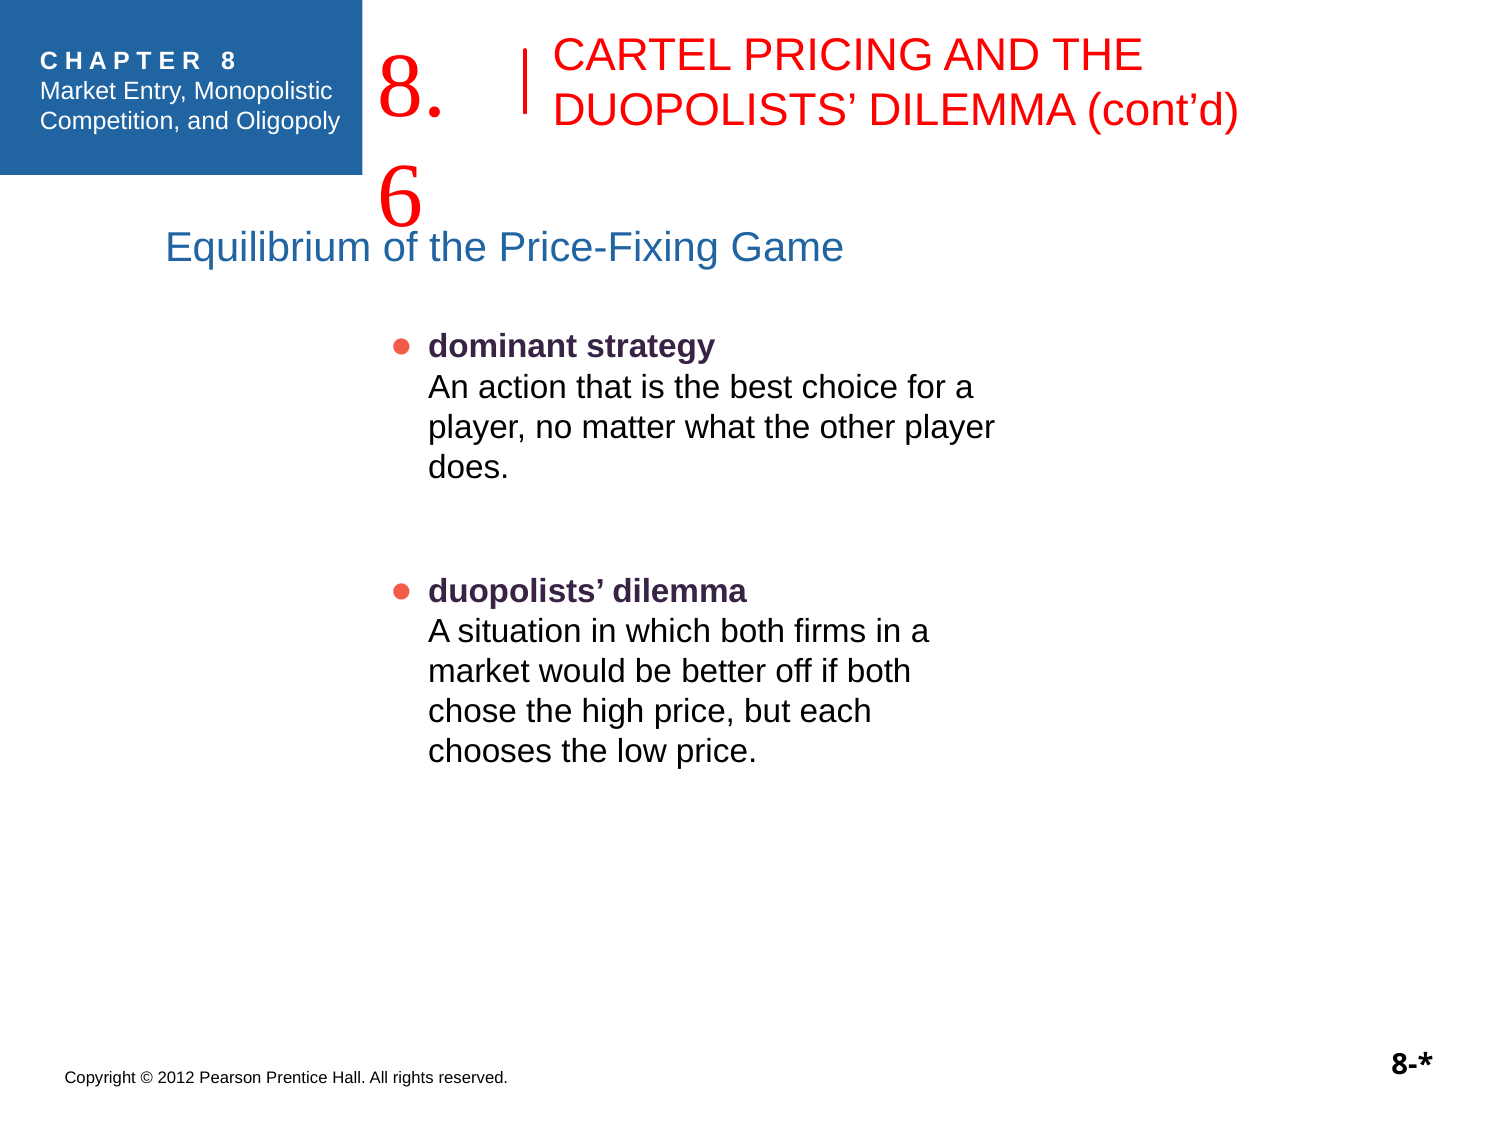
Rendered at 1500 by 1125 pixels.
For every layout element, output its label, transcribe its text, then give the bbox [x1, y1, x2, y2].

text_box Equilibrium of the Price-Fixing Game [150, 212, 1388, 300]
text_box ● dominant strategy An action that is the best choice for a player, no matter what the other player does. [375, 312, 1013, 493]
text_box 8.6 [362, 17, 508, 143]
title CARTEL PRICING AND THE DUOPOLISTS’ DILEMMA (cont’d) [537, 50, 1500, 150]
text_box ● duopolists’ dilemma A situation in which both firms in a market would be better off if both chose the high price, but each chooses the low price. [375, 557, 1013, 778]
